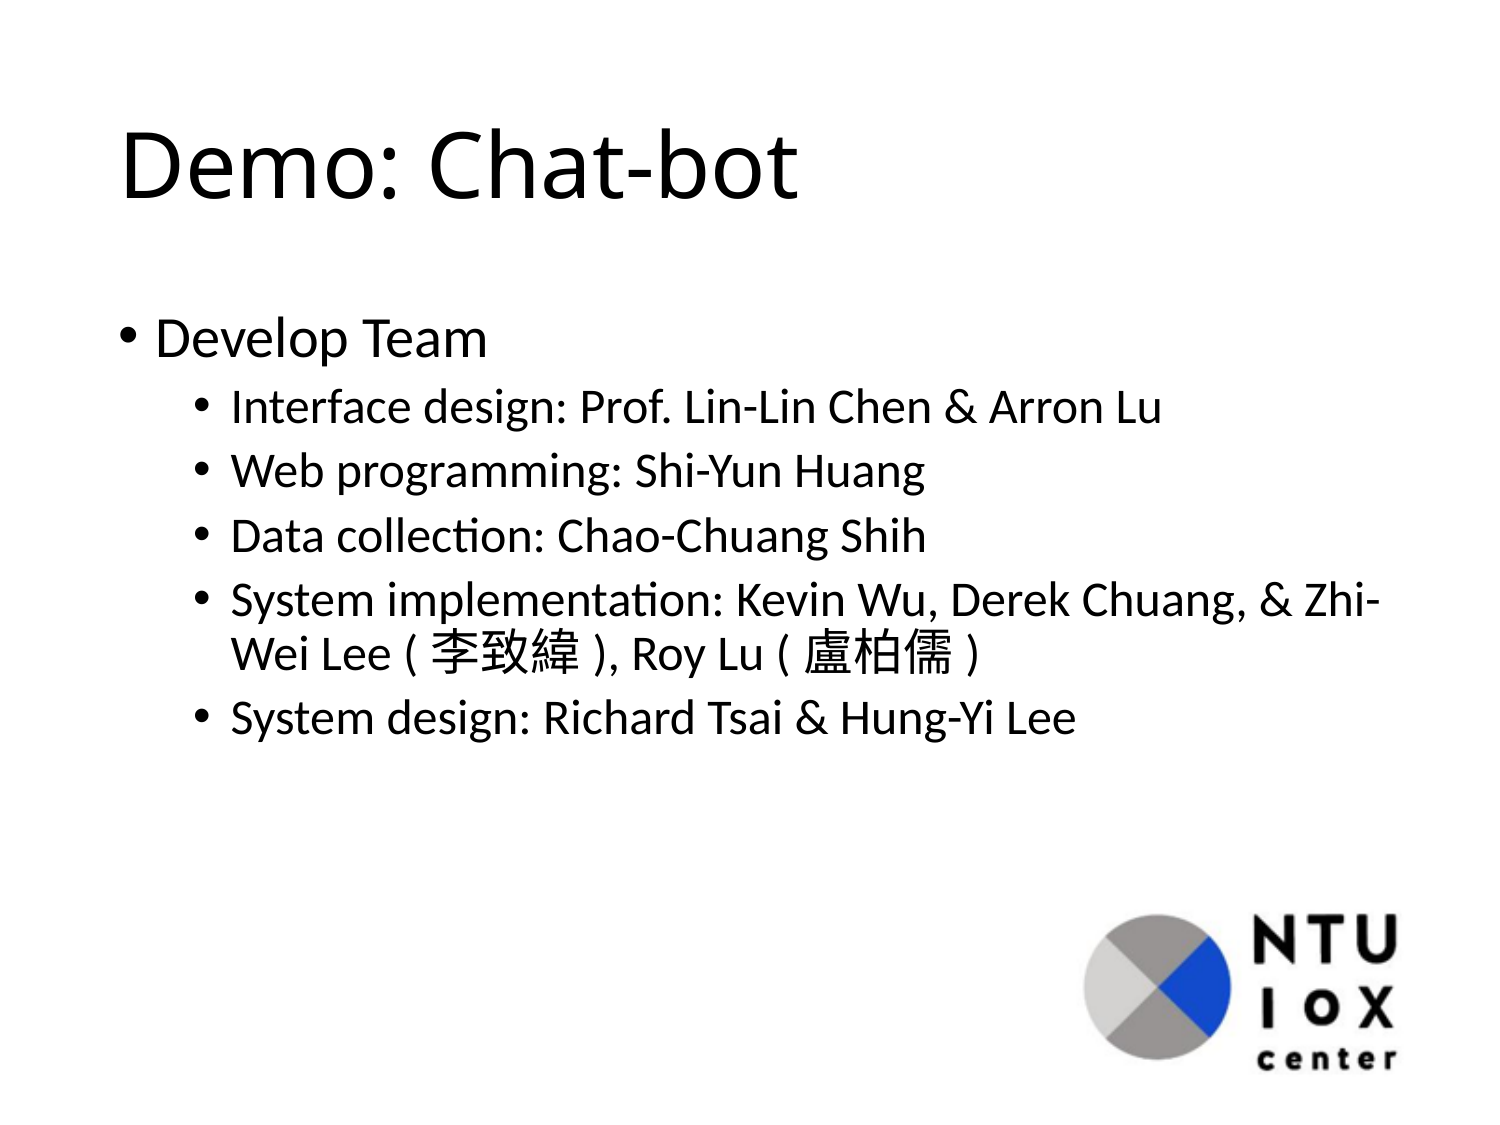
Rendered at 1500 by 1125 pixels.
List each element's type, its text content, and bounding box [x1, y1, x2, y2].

list Develop Team Interface design: Prof. Lin-Lin Chen & Arron Lu Web programming: Shi-Yun Huang Data collection: Chao-Chuang Shih System implementation: Kevin Wu, Derek Chuang, & Zhi-Wei Lee (李致緯), Roy Lu (盧柏儒) System design: Richard Tsai & Hung-Yi Lee [103, 299, 1397, 1014]
picture [1059, 892, 1428, 1101]
title Demo: Chat-bot [103, 59, 1397, 278]
